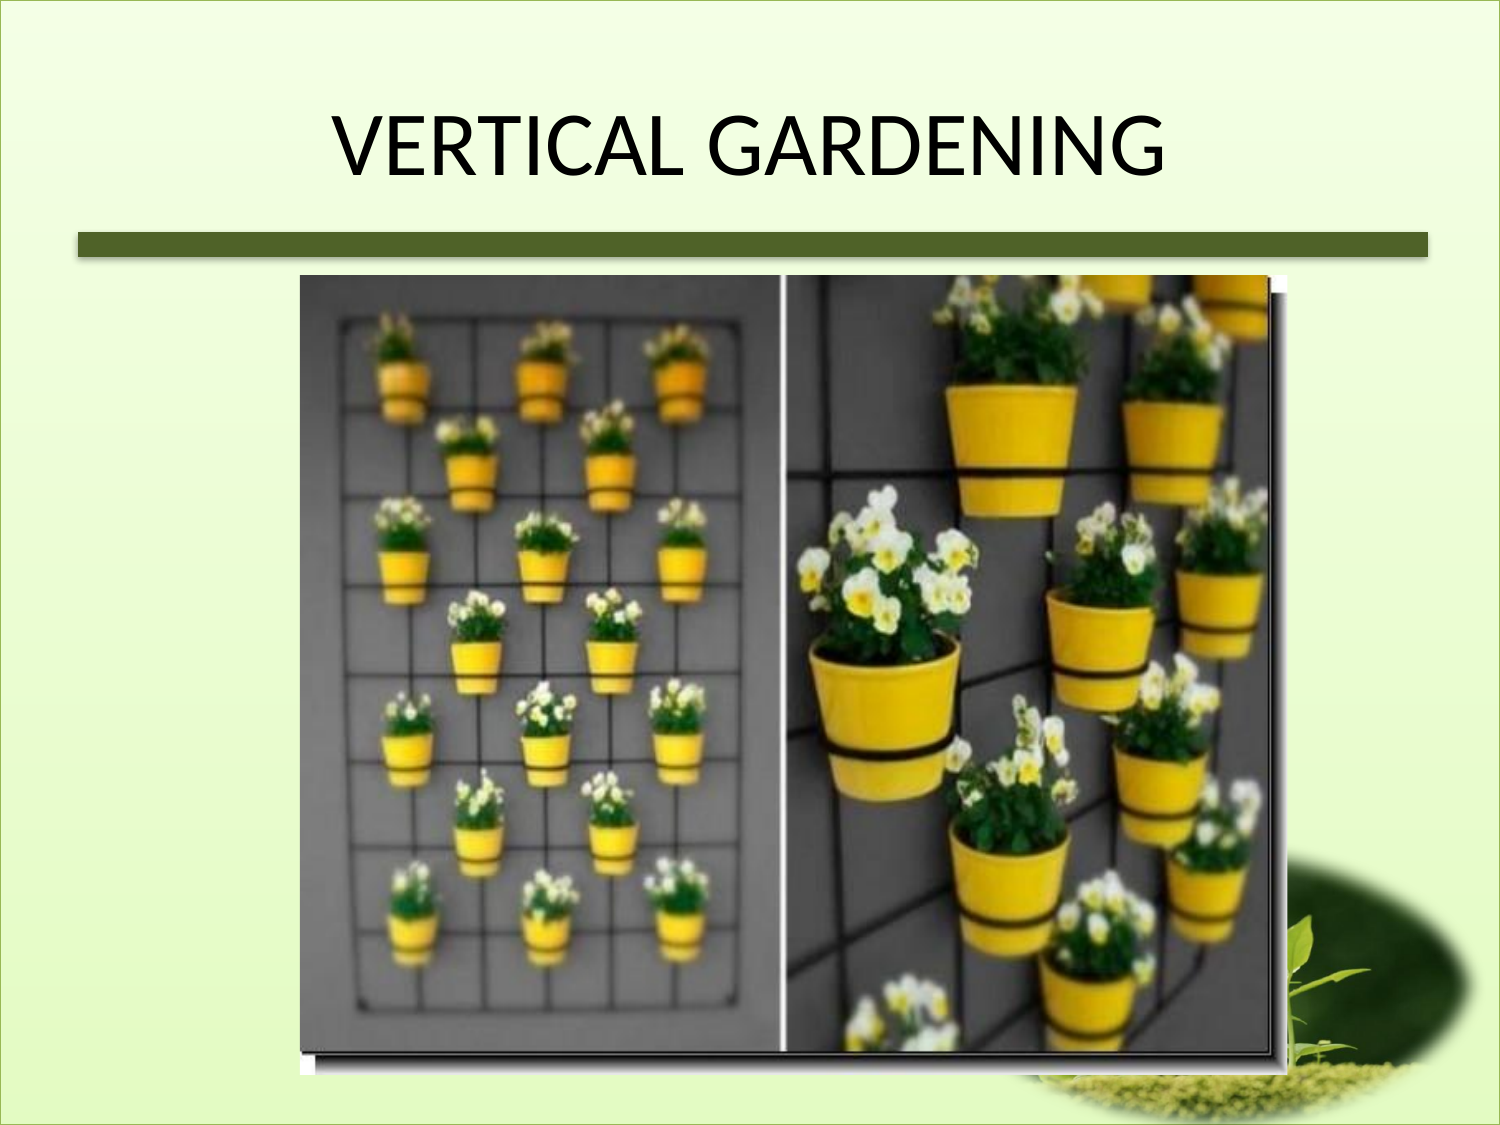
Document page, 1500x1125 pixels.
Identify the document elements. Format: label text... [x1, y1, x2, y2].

title VERTICAL GARDENING [75, 45, 1425, 233]
text_box [299, 275, 1288, 1075]
picture [1062, 872, 1456, 1108]
text_box [249, 274, 1325, 336]
